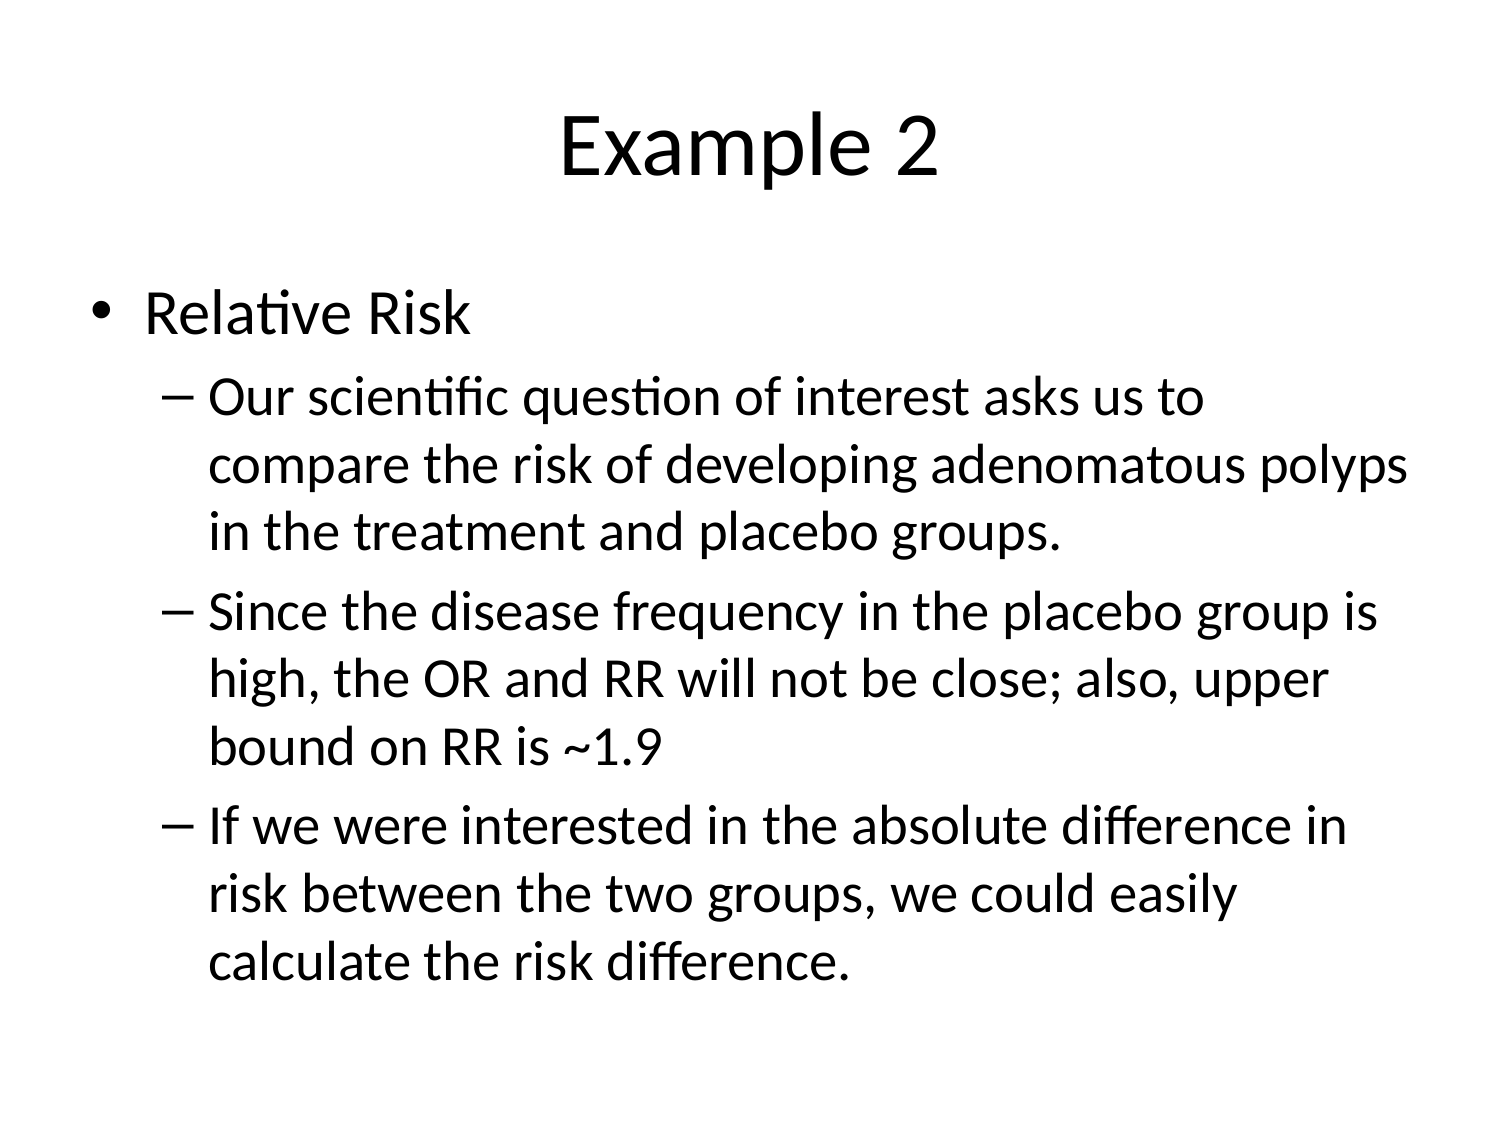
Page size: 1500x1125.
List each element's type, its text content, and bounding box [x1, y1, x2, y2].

list Relative Risk Our scientific question of interest asks us to compare the risk of developing adenomatous polyps in the treatment and placebo groups. Since the disease frequency in the placebo group is high, the OR and RR will not be close; also, upper bound on RR is ~1.9 If we were interested in the absolute difference in risk between the two groups, we could easily calculate the risk difference. [75, 262, 1425, 1005]
title Example 2 [75, 45, 1425, 233]
